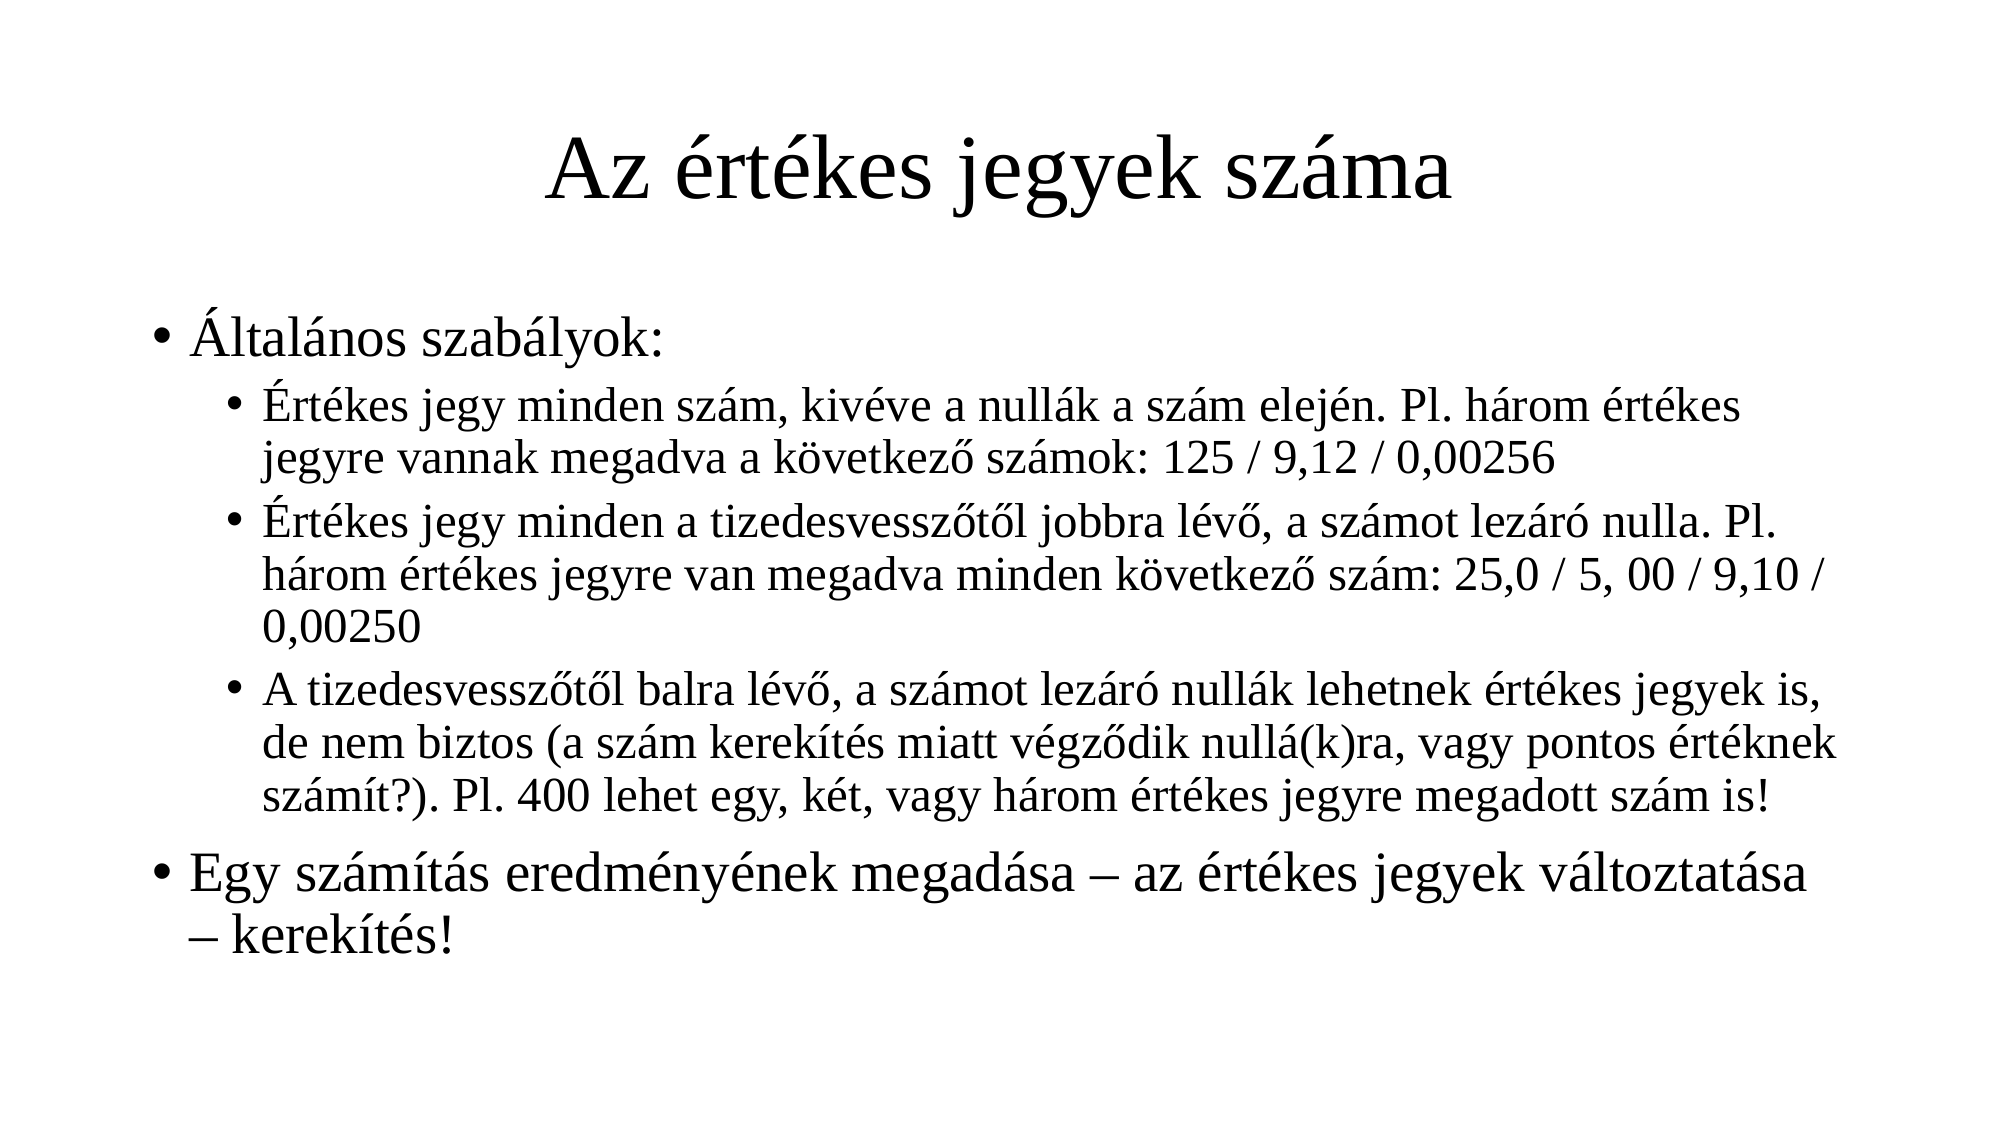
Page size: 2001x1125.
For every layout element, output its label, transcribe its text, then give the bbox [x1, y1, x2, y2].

list Általános szabályok: Értékes jegy minden szám, kivéve a nullák a szám elején. Pl. három értékes jegyre vannak megadva a következő számok: 125 / 9,12 / 0,00256 Értékes jegy minden a tizedesvesszőtől jobbra lévő, a számot lezáró nulla. Pl. három értékes jegyre van megadva minden következő szám: 25,0 / 5, 00 / 9,10 / 0,00250 A tizedesvesszőtől balra lévő, a számot lezáró nullák lehetnek értékes jegyek is, de nem biztos (a szám kerekítés miatt végződik nullá(k)ra, vagy pontos értéknek számít?). Pl. 400 lehet egy, két, vagy három értékes jegyre megadott szám is! Egy számítás eredményének megadása – az értékes jegyek változtatása – kerekítés! [137, 299, 1863, 1014]
title Az értékes jegyek száma [137, 59, 1863, 278]
